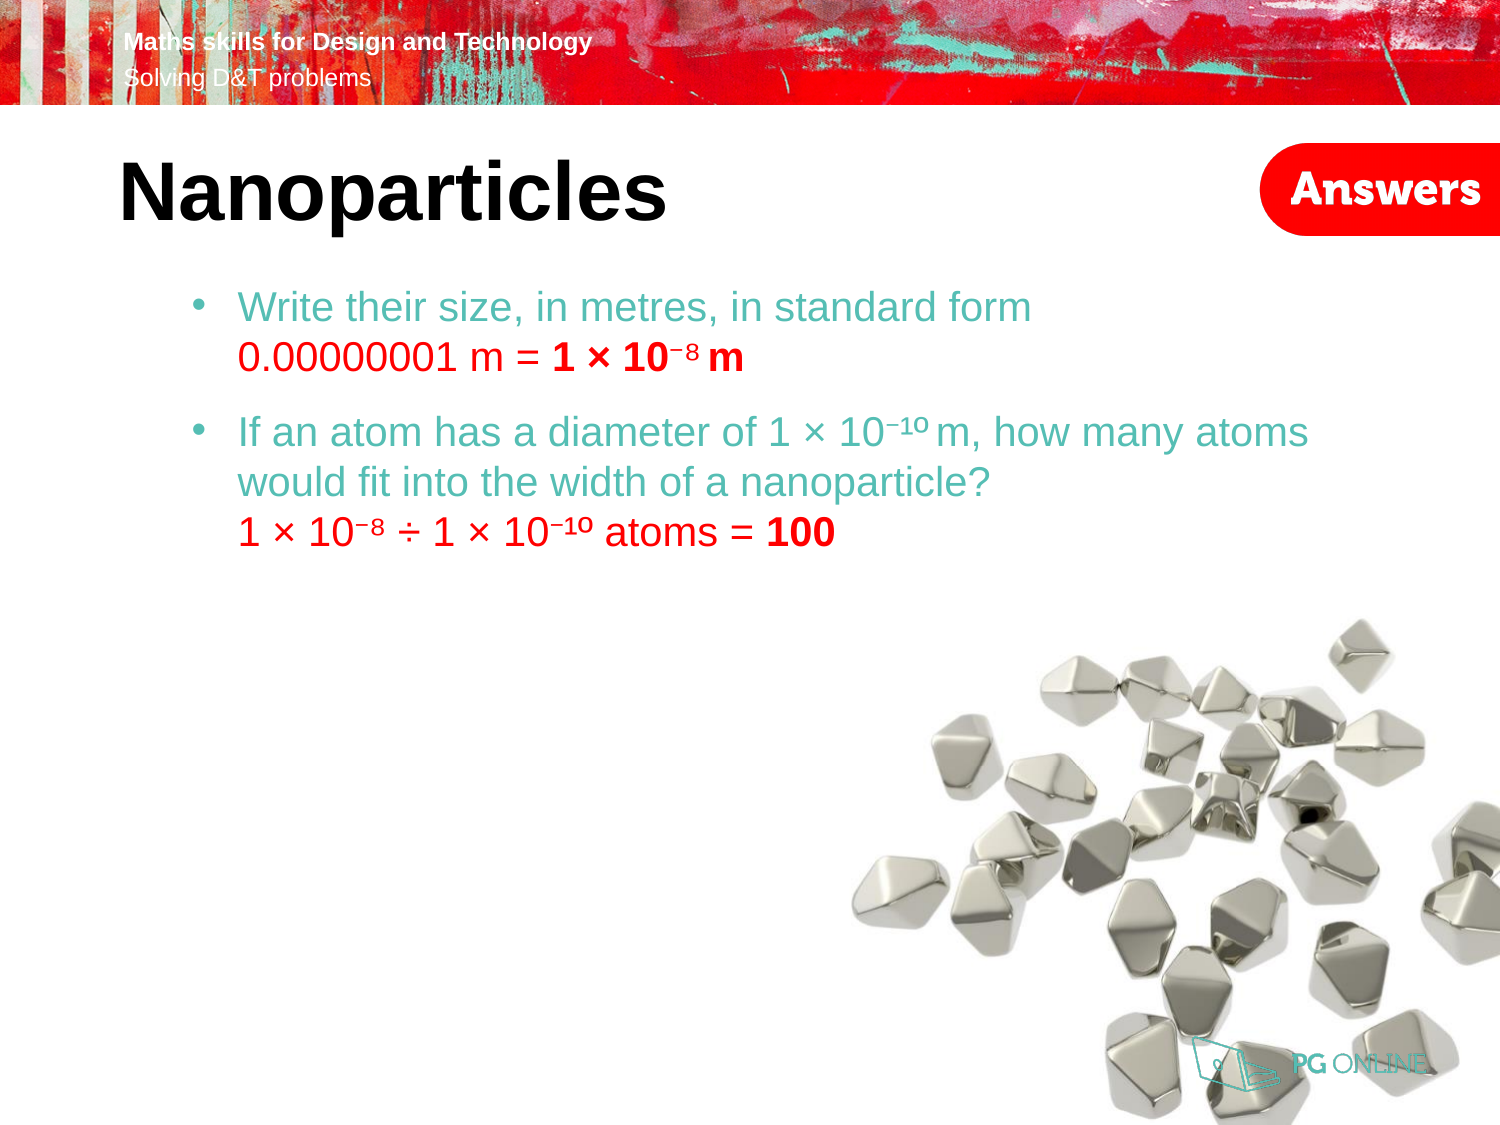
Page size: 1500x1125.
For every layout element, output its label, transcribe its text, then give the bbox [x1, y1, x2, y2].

list Write their size, in metres, in standard form 0.00000001 m = 1 × 10−⁸ m If an atom has a diameter of 1 × 10−¹º m, how many atoms would fit into the width of a nanoparticle? 1 × 10−⁸ ÷ 1 × 10−¹º atoms = 100 [118, 279, 1398, 847]
picture [0, 0, 1500, 105]
picture [1259, 143, 1500, 236]
list Nanoparticles [118, 148, 1401, 259]
picture [802, 582, 1500, 1125]
